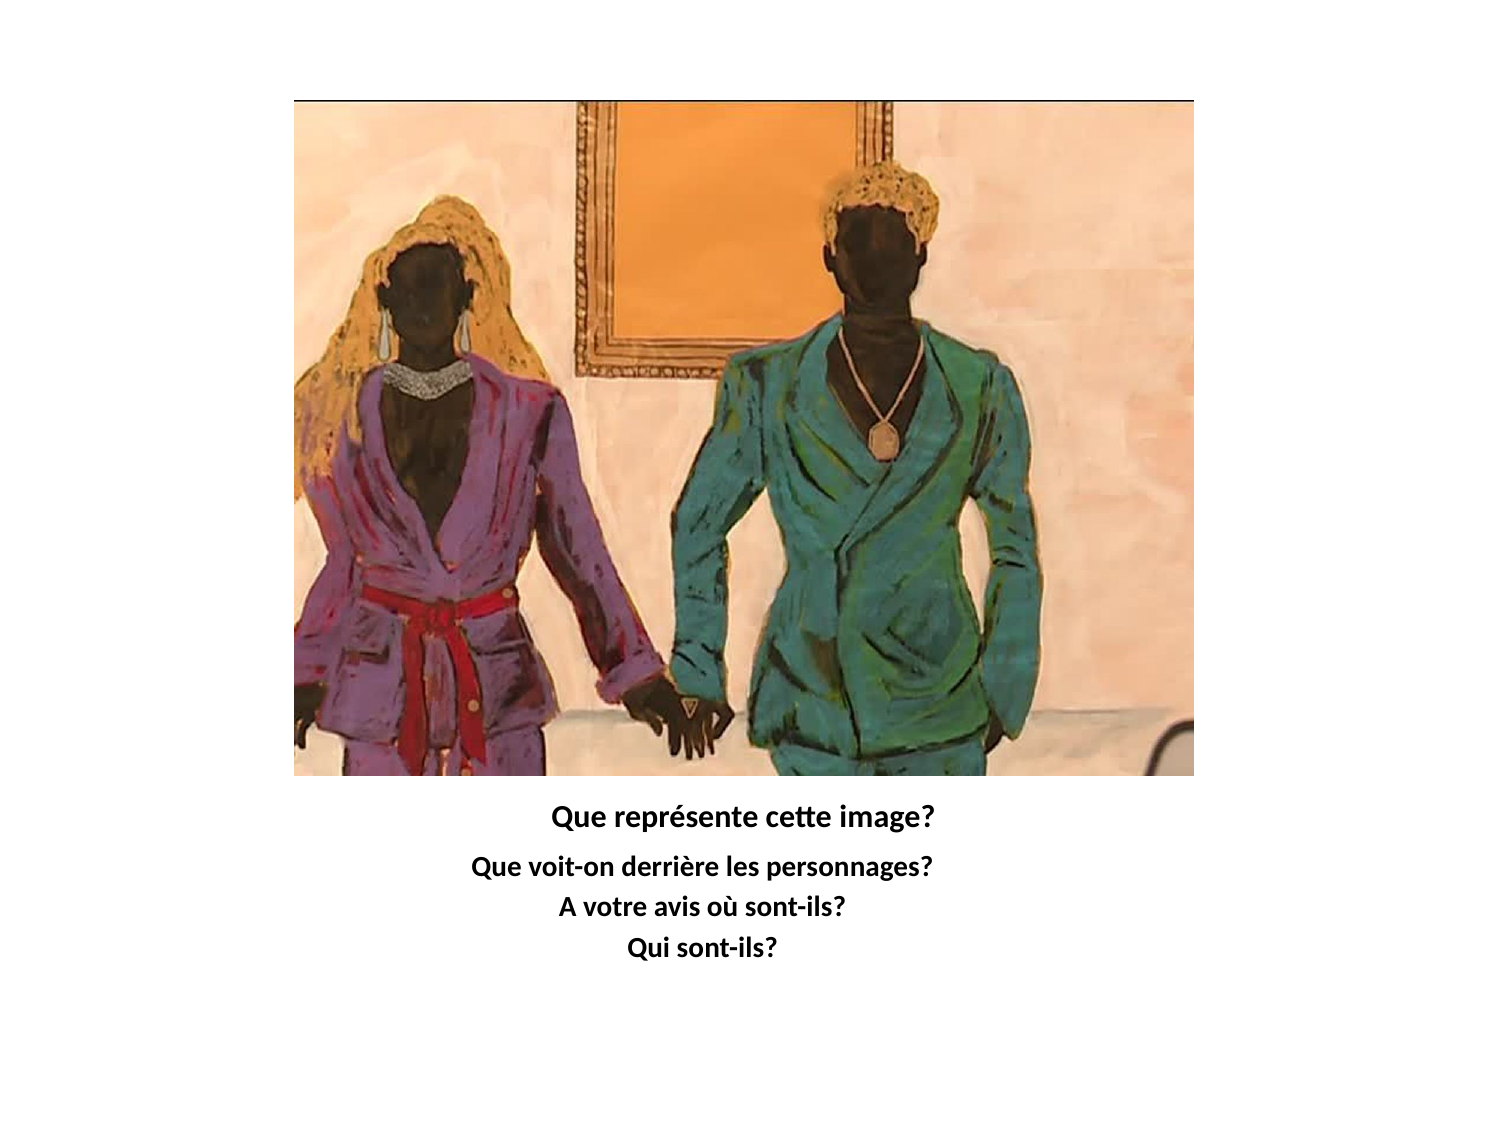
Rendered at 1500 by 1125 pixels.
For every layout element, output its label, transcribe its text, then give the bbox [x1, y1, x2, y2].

title Que représente cette image? [294, 787, 1194, 839]
list Que voit-on derrière les personnages? A votre avis où sont-ils? Qui sont-ils? [211, 839, 1194, 1013]
picture [293, 100, 1195, 776]
